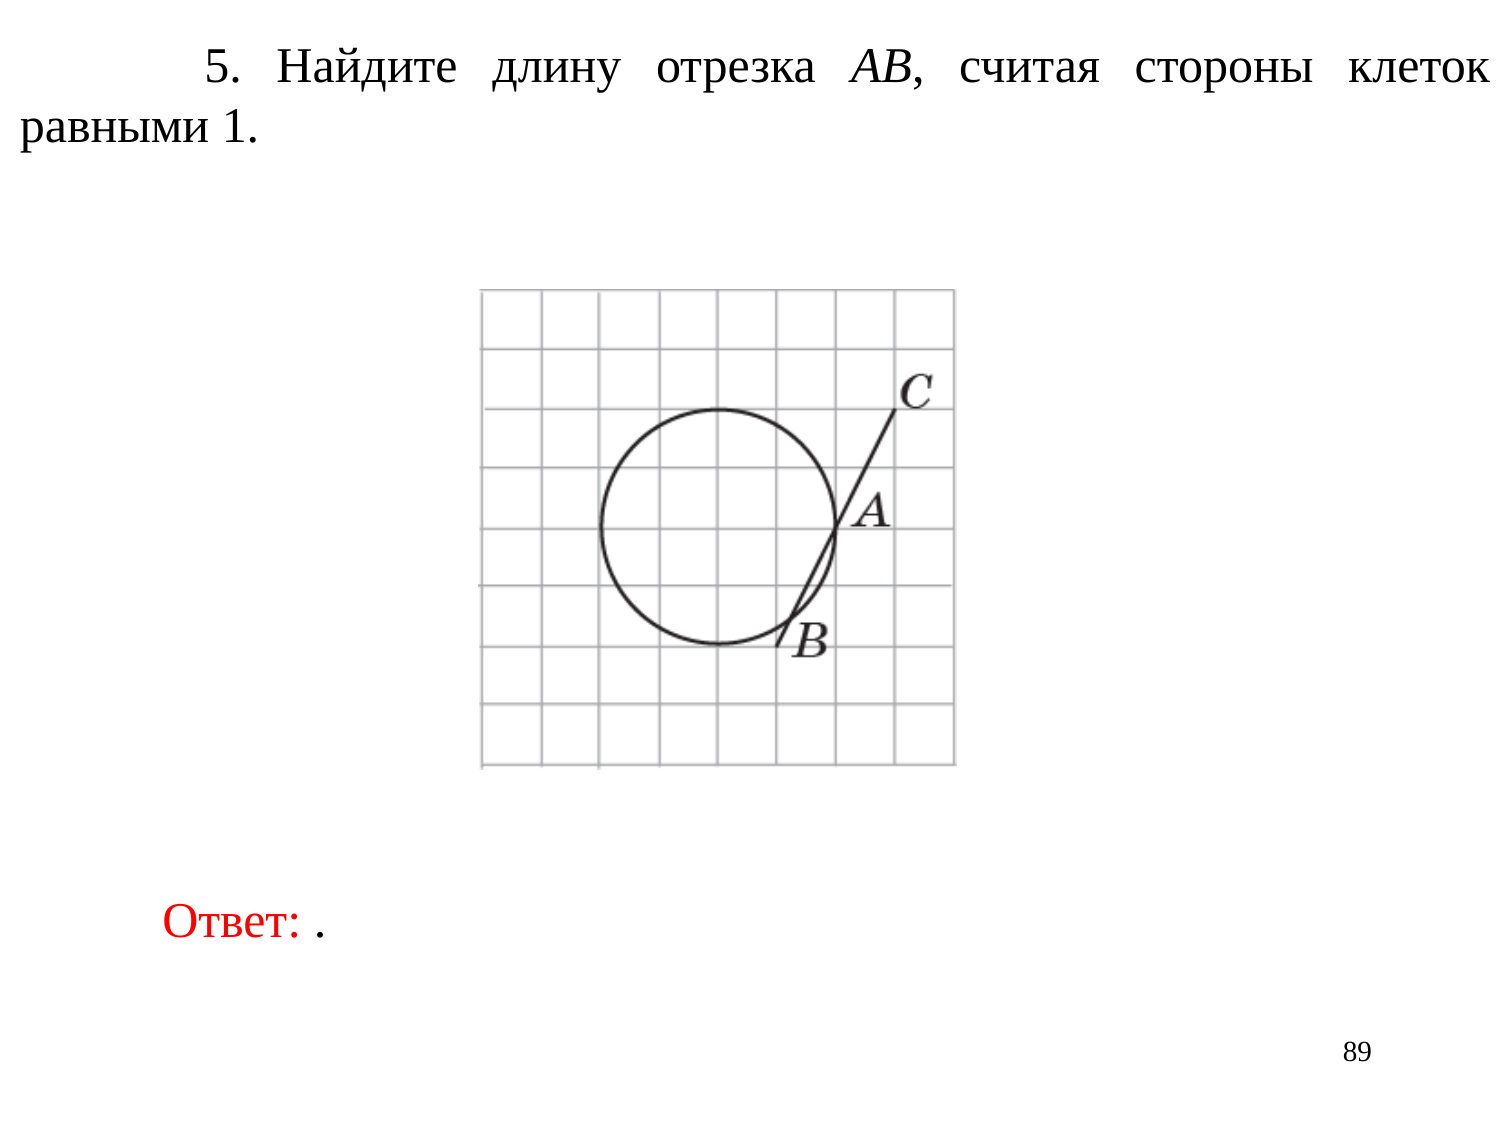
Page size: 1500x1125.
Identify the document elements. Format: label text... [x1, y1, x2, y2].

text_box 5. Найдите длину отрезка AB, считая стороны клеток равными 1. [4, 24, 1500, 160]
picture [478, 289, 957, 770]
slide_number 89 [1074, 1025, 1388, 1100]
